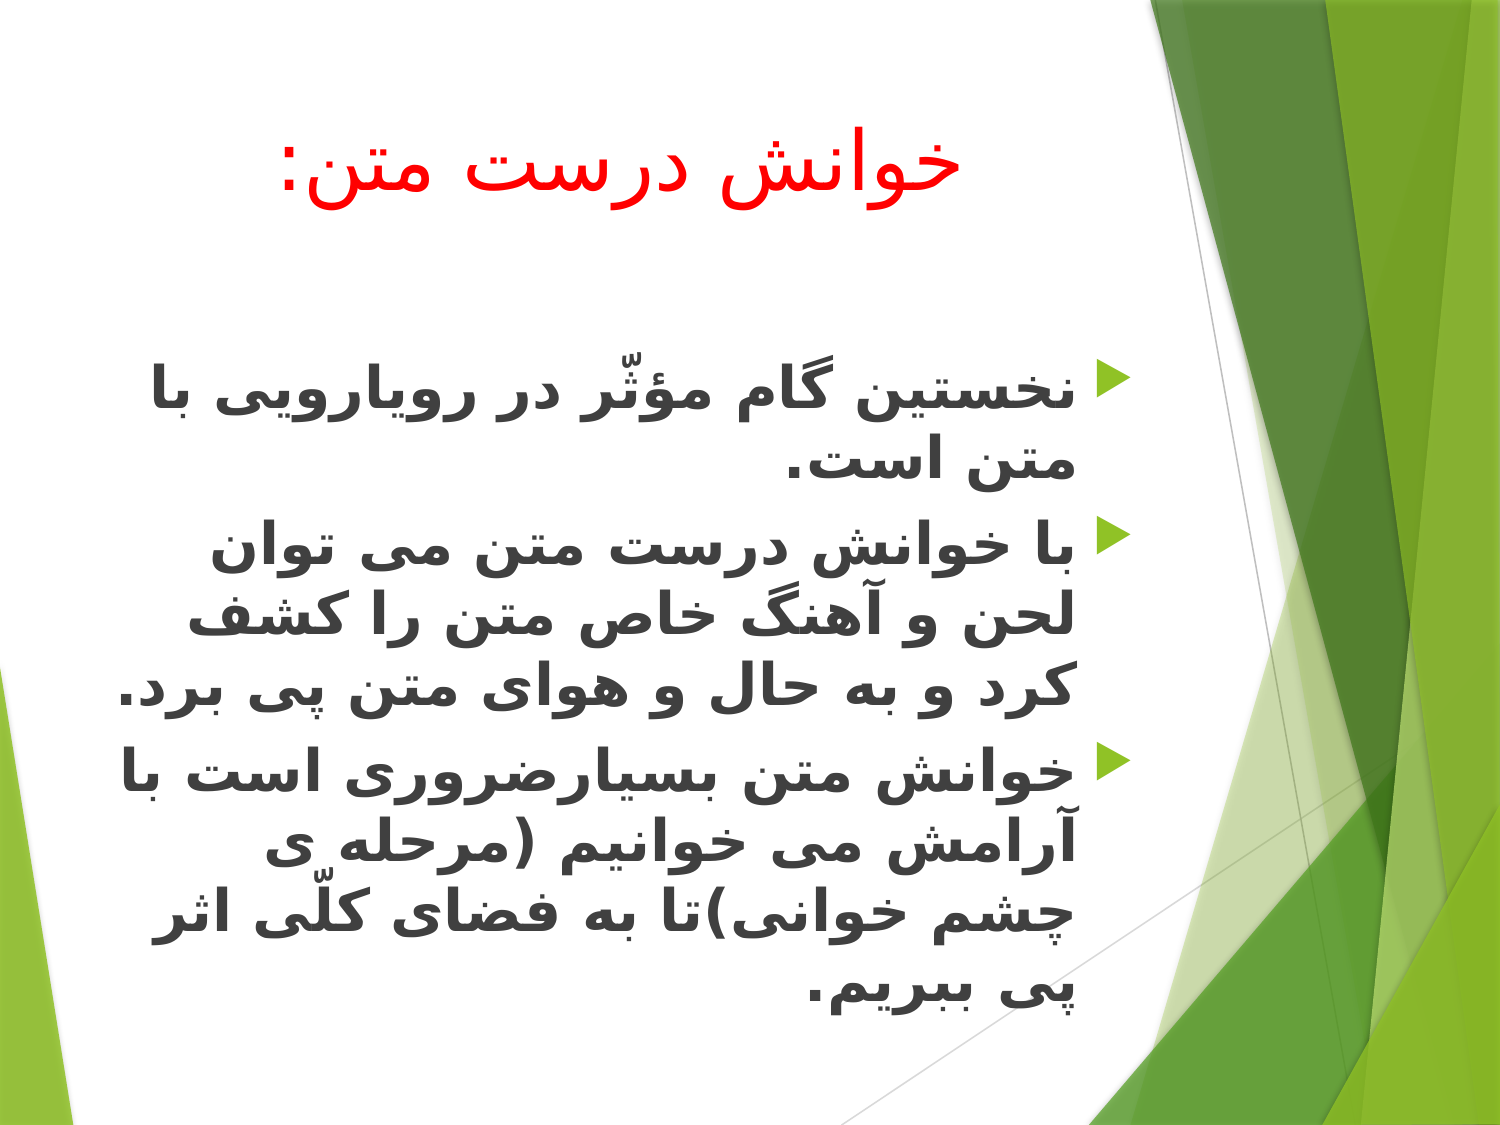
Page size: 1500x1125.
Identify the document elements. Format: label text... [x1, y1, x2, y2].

title خوانش درست متن: [99, 99, 1142, 290]
list نخستین گام مؤثّر در رویارویی با متن است. با خوانش درست متن می توان لحن و آهنگ خاص متن را کشف کرد و به حال و هوای متن پی برد. خوانش متن بسیارضروری است با آرامش می خوانیم (مرحله ی چشم خوانی)تا به فضای کلّی اثر پی ببریم. [99, 290, 1142, 1035]
